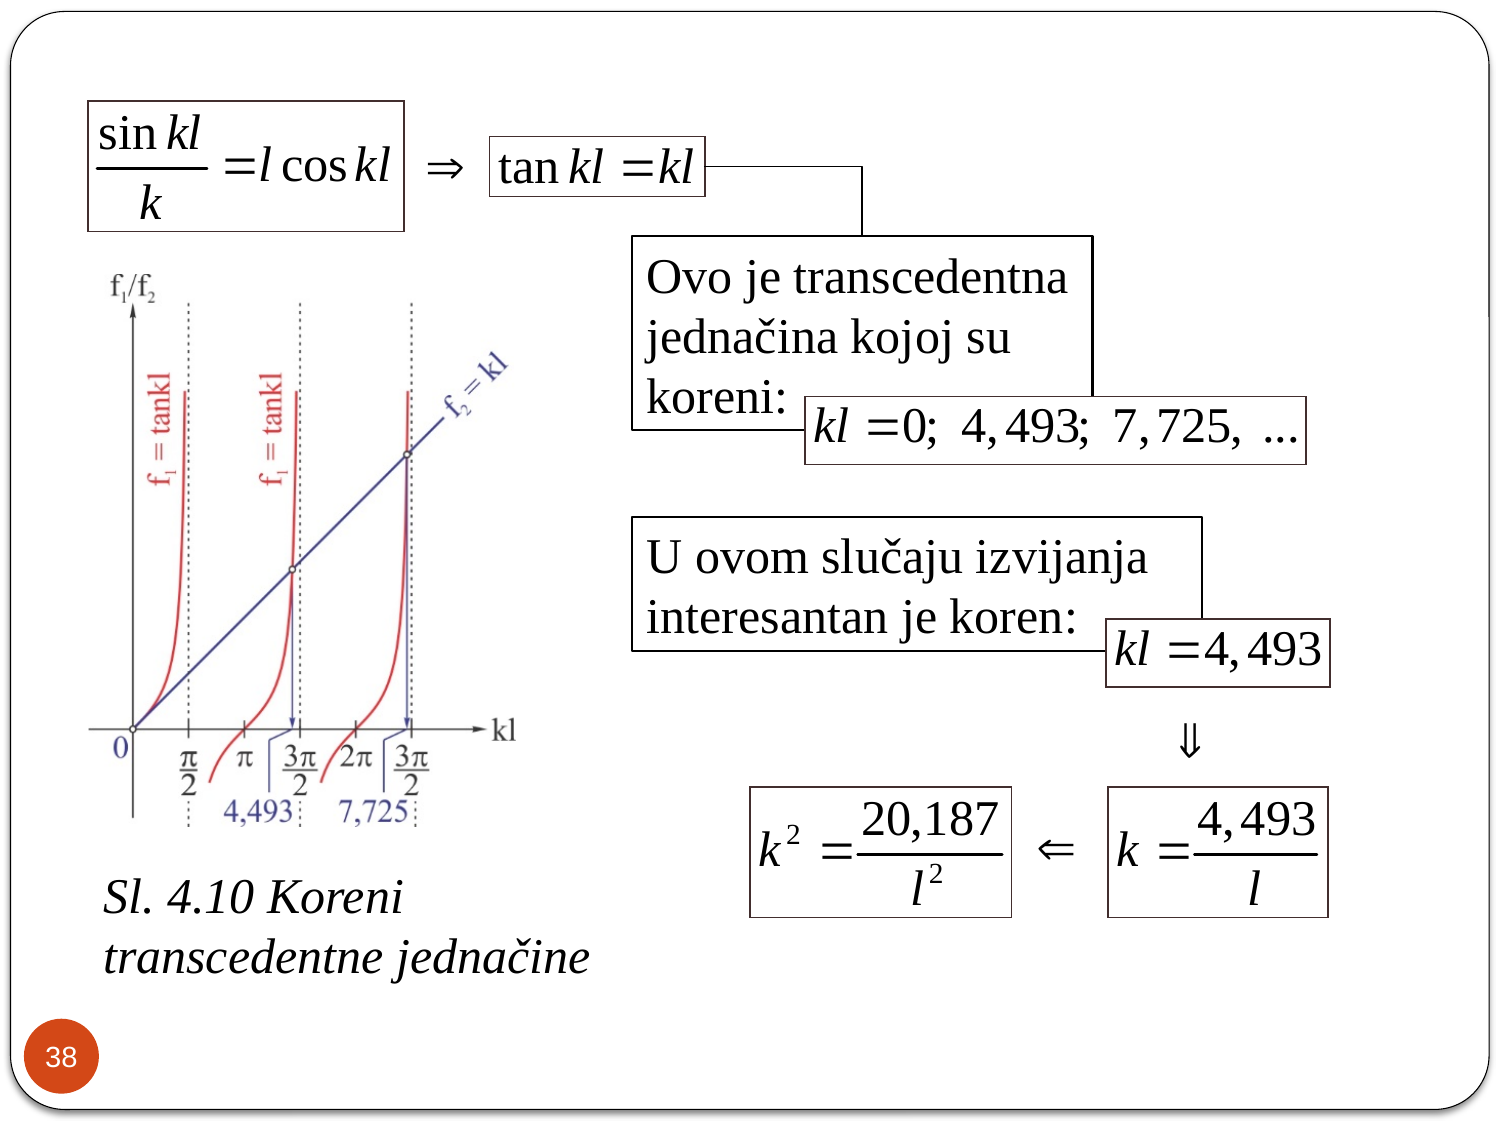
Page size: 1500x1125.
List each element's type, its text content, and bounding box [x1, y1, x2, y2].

slide_number 38 [23, 1018, 99, 1094]
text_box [750, 787, 1012, 918]
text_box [418, 146, 483, 197]
text_box Ovo je transcedentna jednačina kojoj su koreni: [631, 235, 1094, 431]
picture [88, 274, 517, 827]
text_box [1108, 787, 1328, 918]
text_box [1168, 703, 1216, 772]
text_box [1106, 619, 1330, 687]
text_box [1028, 827, 1092, 878]
text_box Sl. 4.10 Koreni transcedentne jednačine [88, 856, 705, 991]
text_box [88, 101, 404, 232]
text_box U ovom slučaju izvijanja interesantan je koren: [631, 516, 1203, 652]
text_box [805, 396, 1306, 465]
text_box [489, 136, 705, 196]
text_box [703, 166, 863, 236]
